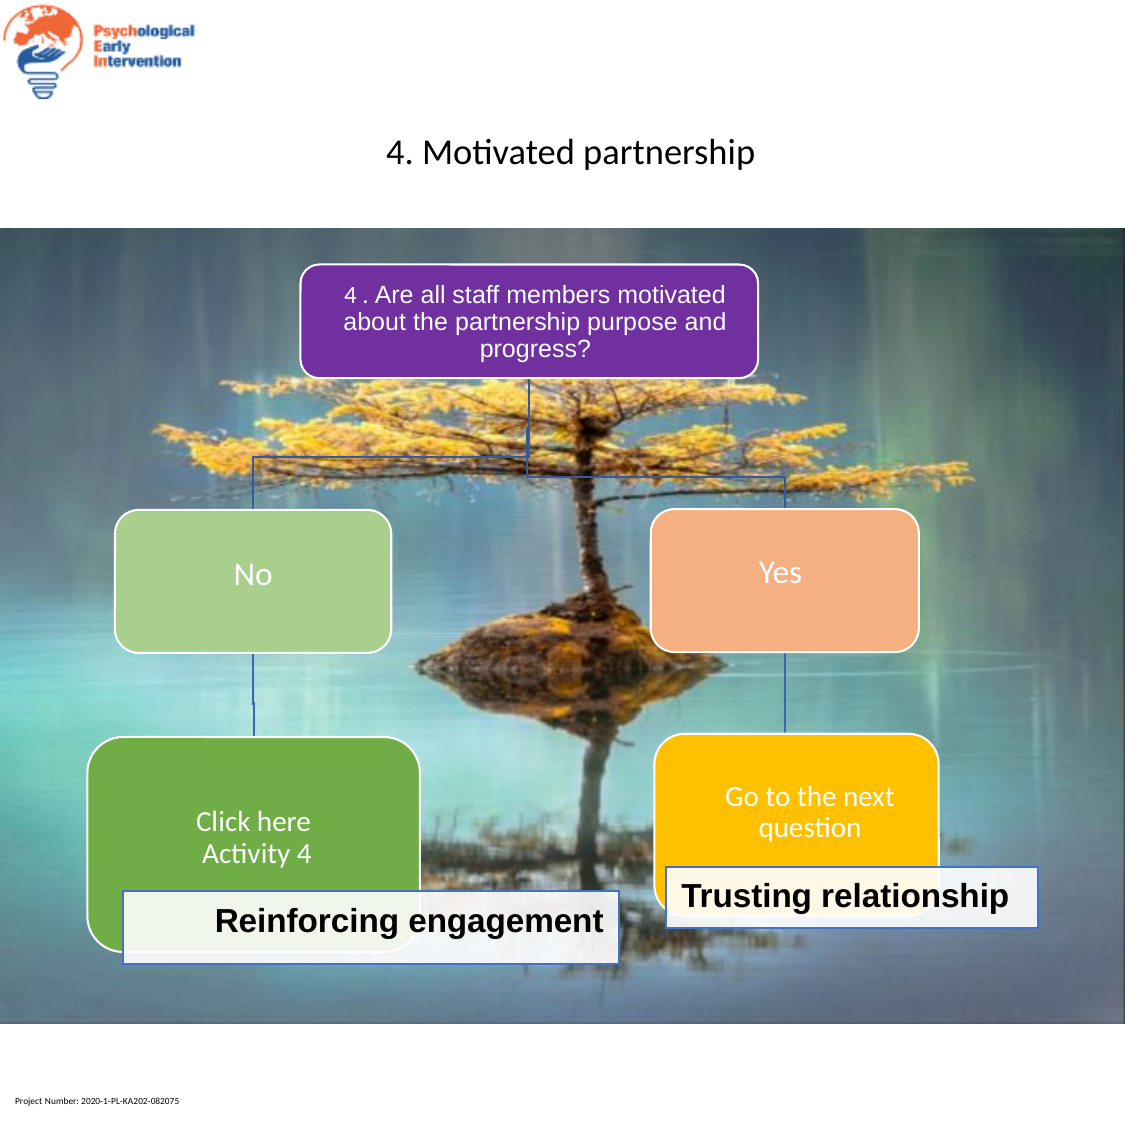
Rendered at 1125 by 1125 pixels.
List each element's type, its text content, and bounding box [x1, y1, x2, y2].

picture [0, 227, 1125, 1024]
picture [1, 3, 197, 99]
text_box 4. Motivated partnership [89, 125, 1061, 226]
